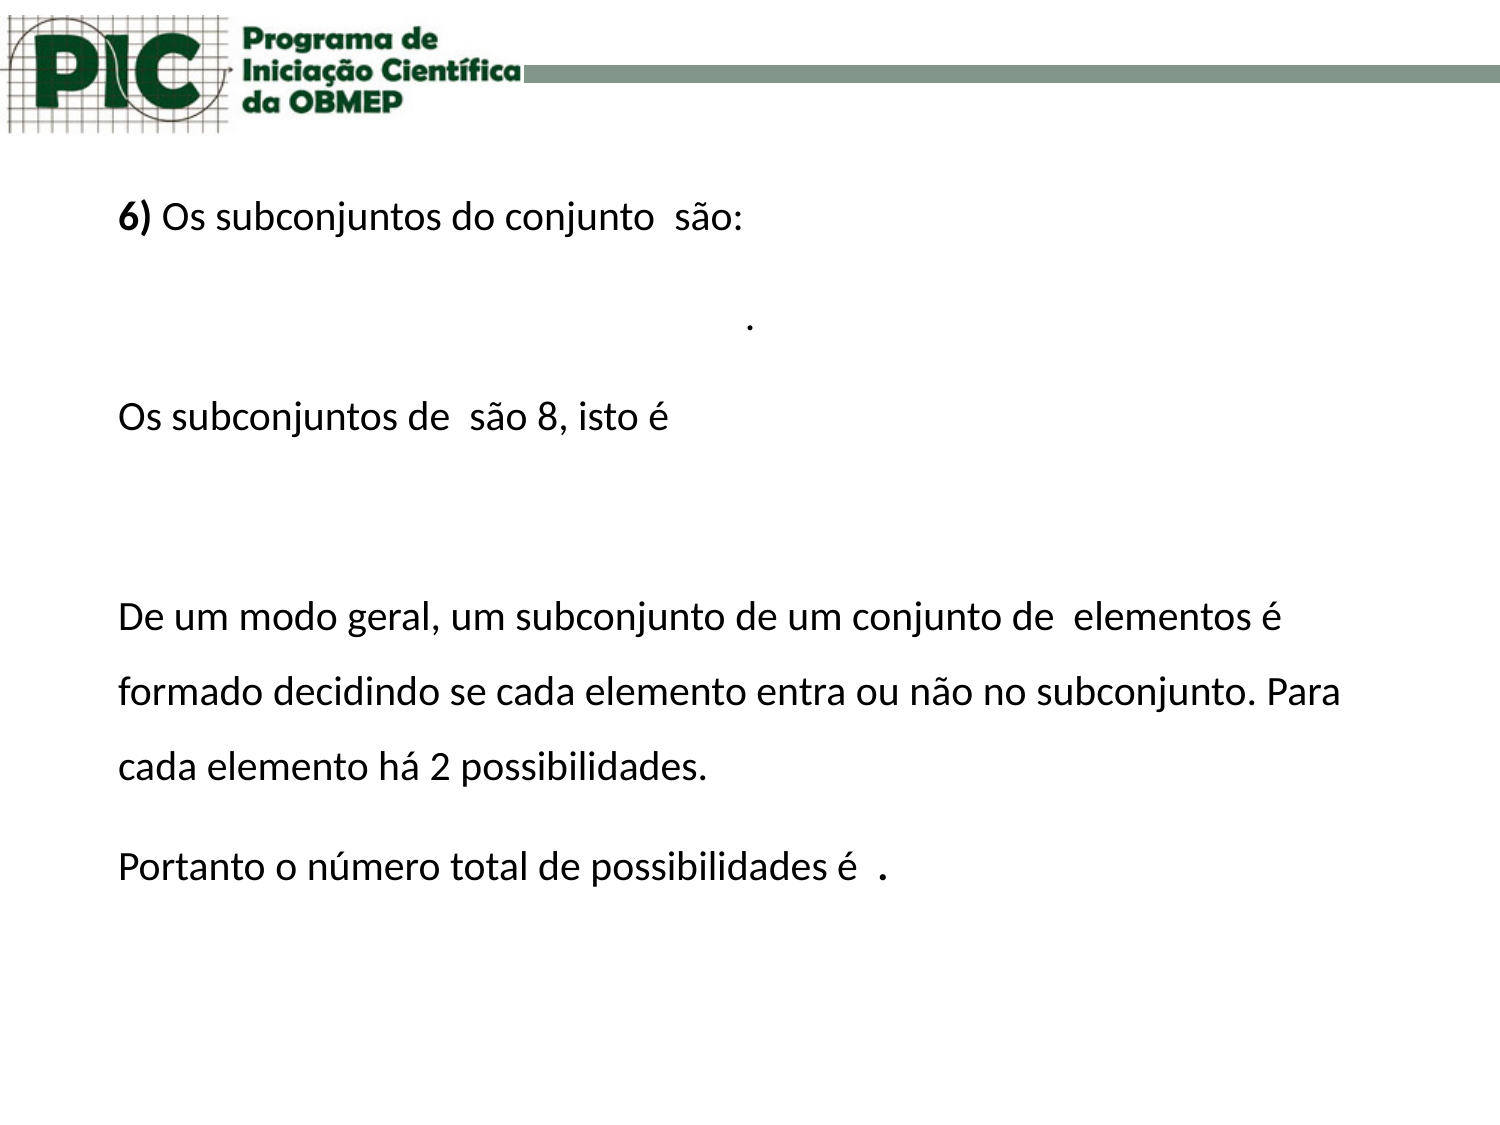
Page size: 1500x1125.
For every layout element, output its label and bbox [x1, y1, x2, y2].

picture [0, 15, 524, 137]
